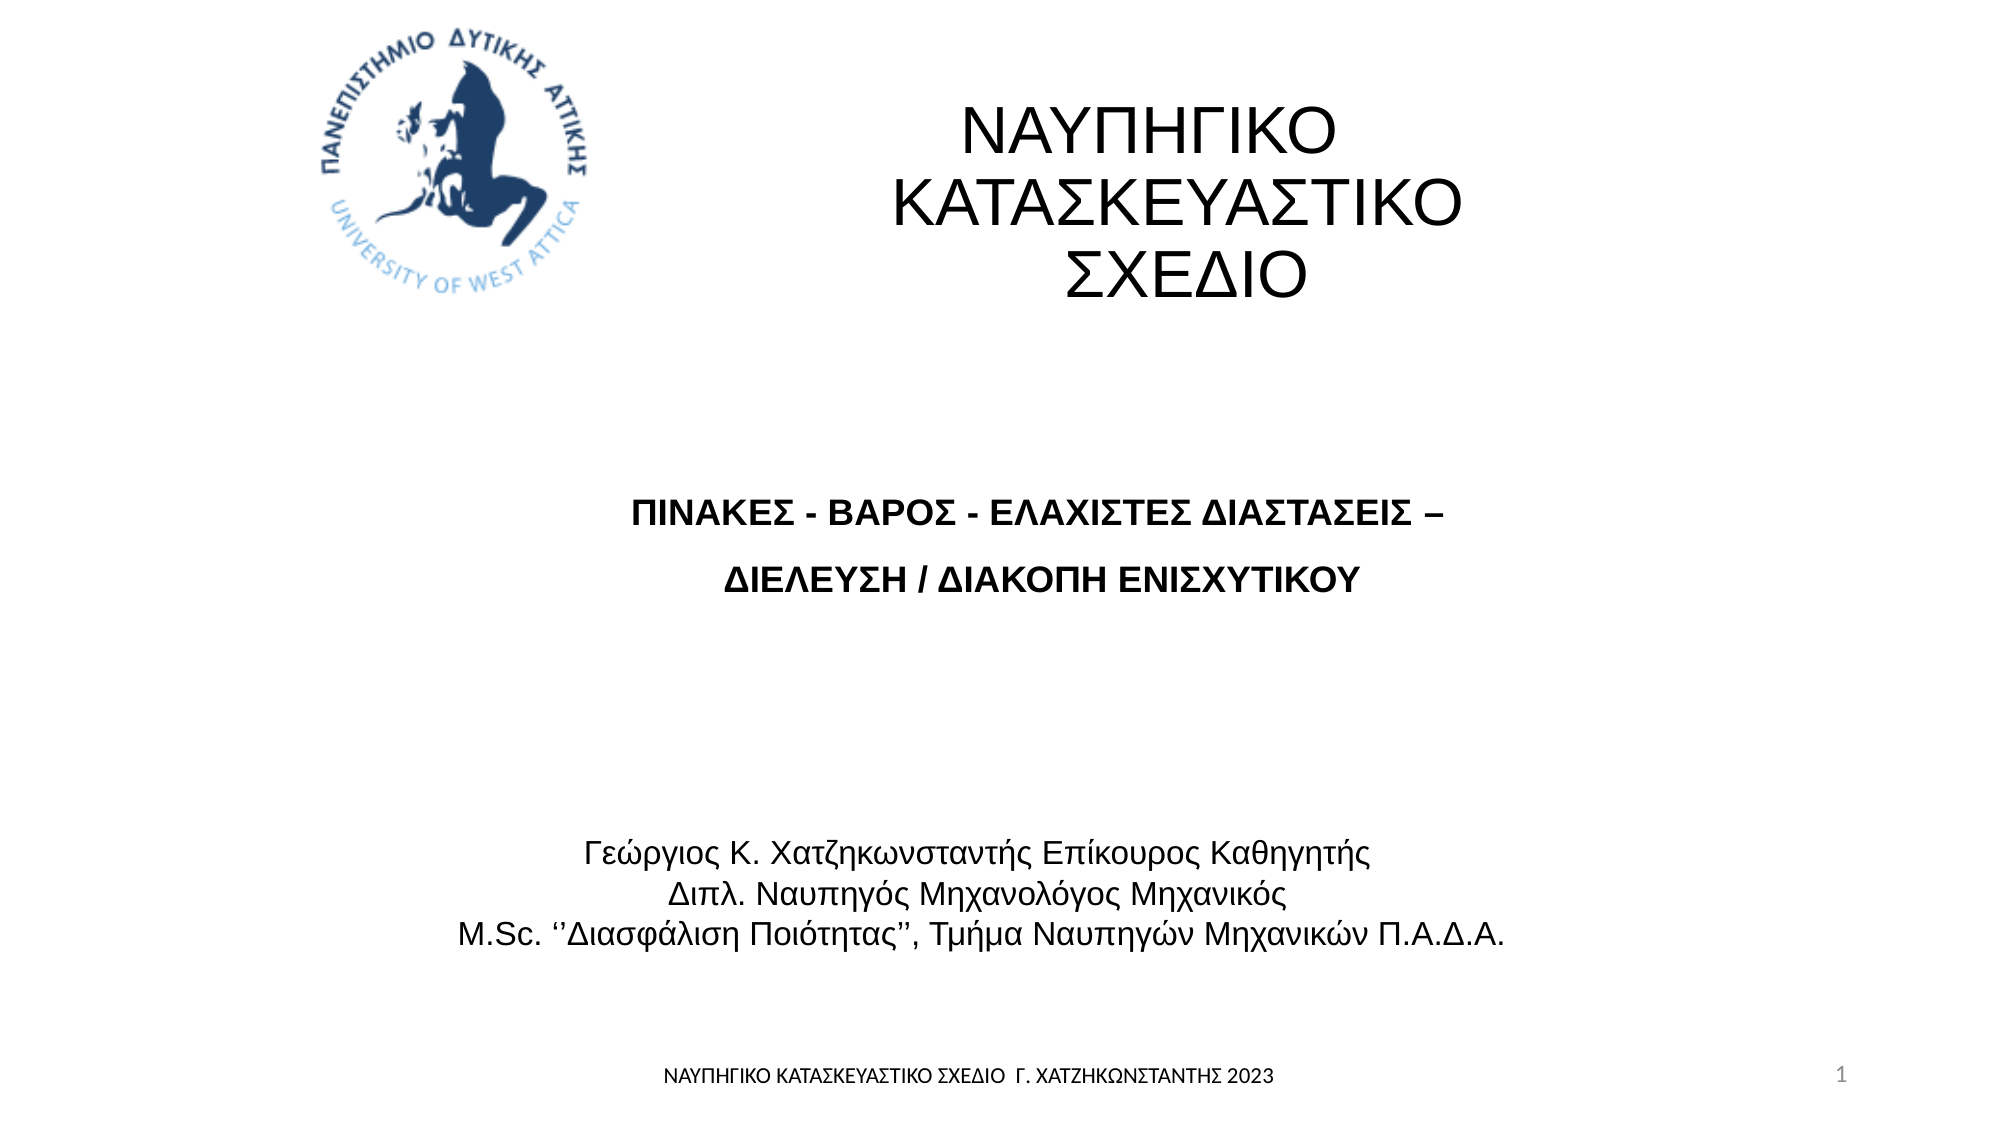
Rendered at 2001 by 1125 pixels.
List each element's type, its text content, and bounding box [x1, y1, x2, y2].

slide_number 1 [1412, 1042, 1863, 1103]
text_box Γεώργιος Κ. Χατζηκωνσταντής Επίκουρος Καθηγητής Διπλ. Ναυπηγός Μηχανολόγος Μηχανικός M.Sc. ‘’Διασφάλιση Ποιότητας’’, Τμήμα Ναυπηγών Μηχανικών Π.Α.Δ.Α. [327, 824, 1638, 959]
picture [316, 17, 591, 301]
text_box ΝΑΥΠΗΓΙΚΟ ΚΑΤΑΣΚΕΥΑΣΤΙΚΟ ΣΧΕΔΙΟ Γ. ΧΑΤΖΗΚΩΝΣΤΑΝΤΗΣ 2023 [648, 1053, 1290, 1096]
title ΝΑΥΠΗΓΙΚΟ ΚΑΤΑΣΚΕΥΑΣΤΙΚΟ ΣΧΕΔΙΟ [633, 78, 1685, 320]
subtitle ΠΙΝΑΚΕΣ - ΒΑΡΟΣ - ΕΛΑΧΙΣΤΕΣ ΔΙΑΣΤΑΣΕΙΣ – ΔΙΕΛΕΥΣΗ / ΔΙΑΚΟΠΗ ΕΝΙΣΧΥΤΙΚΟΥ [387, 485, 1699, 609]
